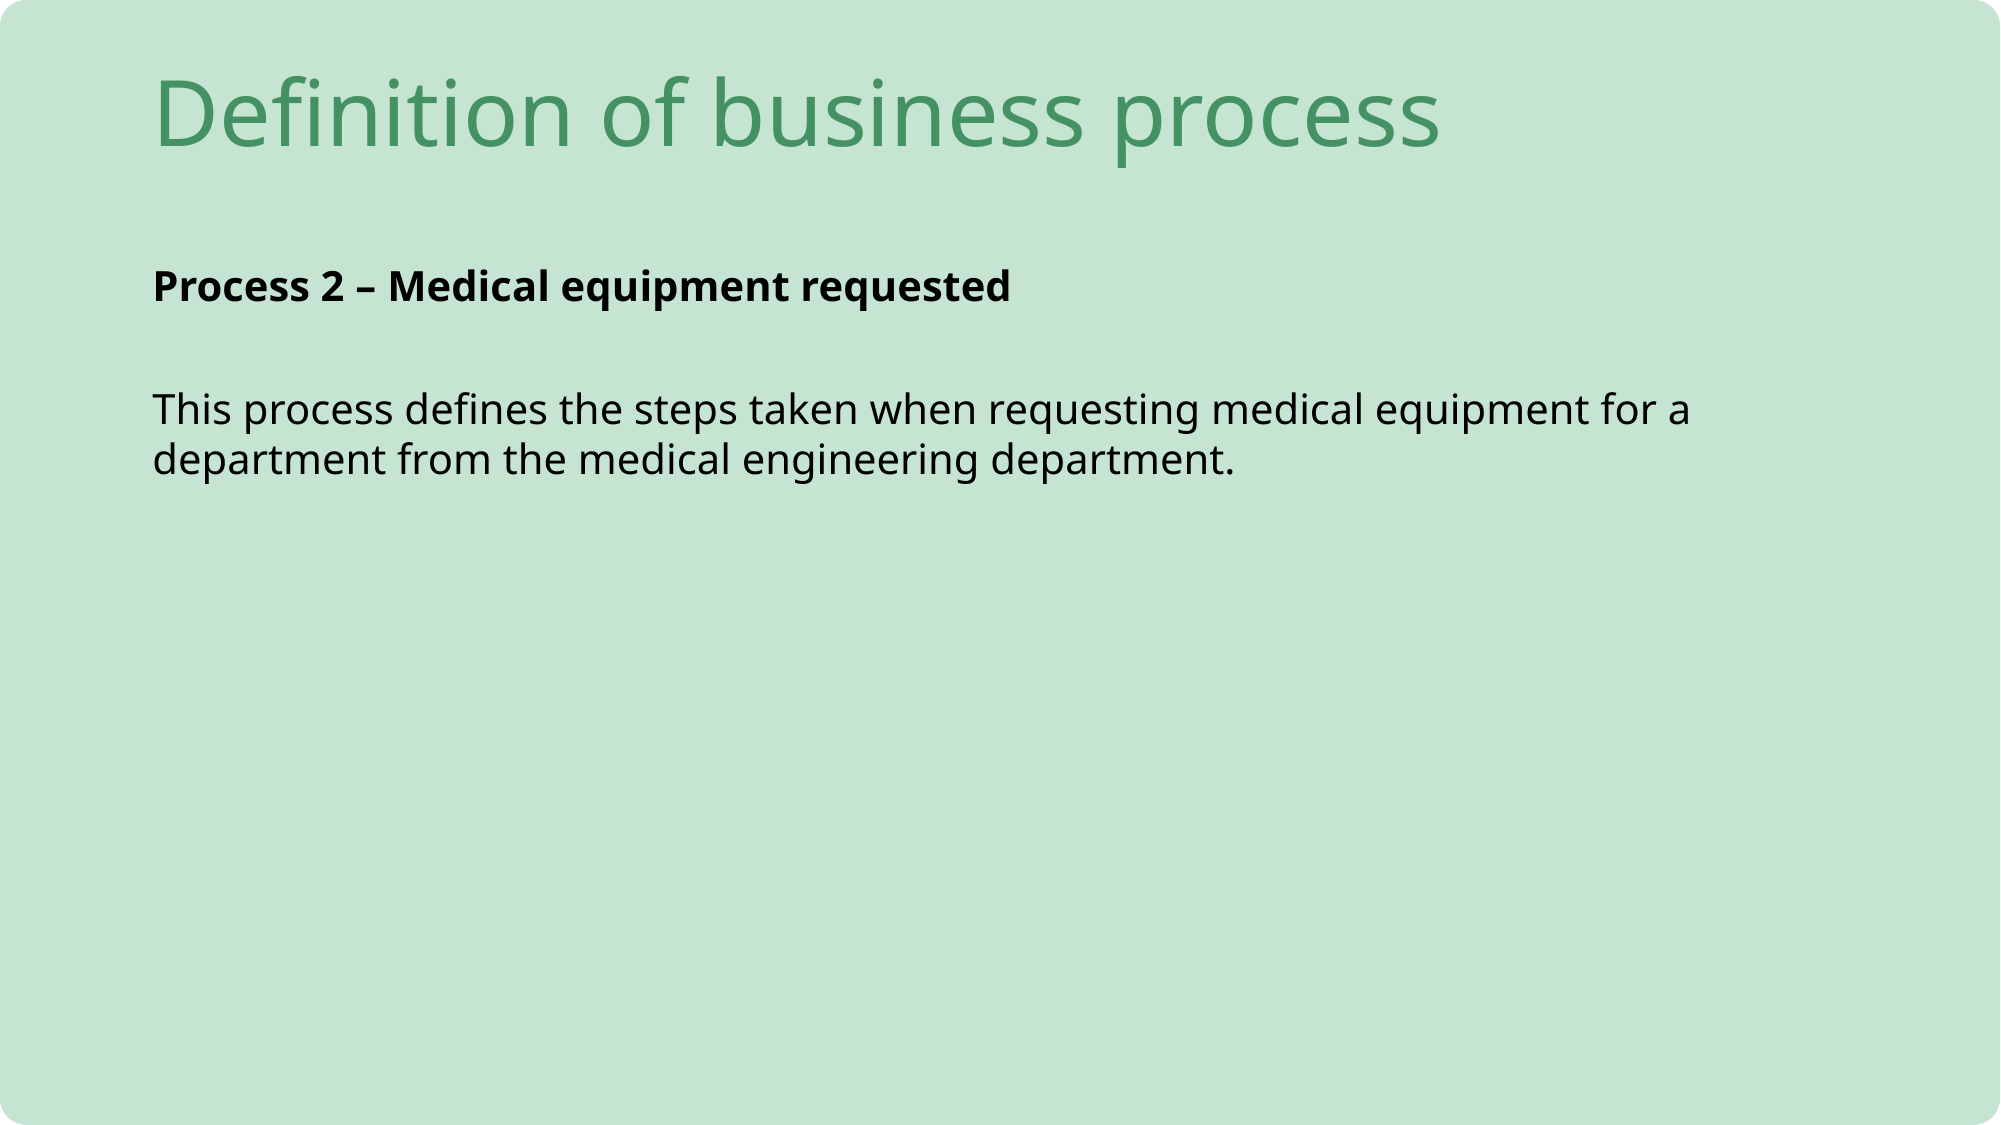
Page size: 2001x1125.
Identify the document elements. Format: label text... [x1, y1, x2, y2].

list This process defines the steps taken when requesting medical equipment for a department from the medical engineering department. [137, 375, 1863, 1089]
list Process 2 – Medical equipment requested [137, 201, 1863, 375]
title Definition of business process [137, 59, 1863, 201]
